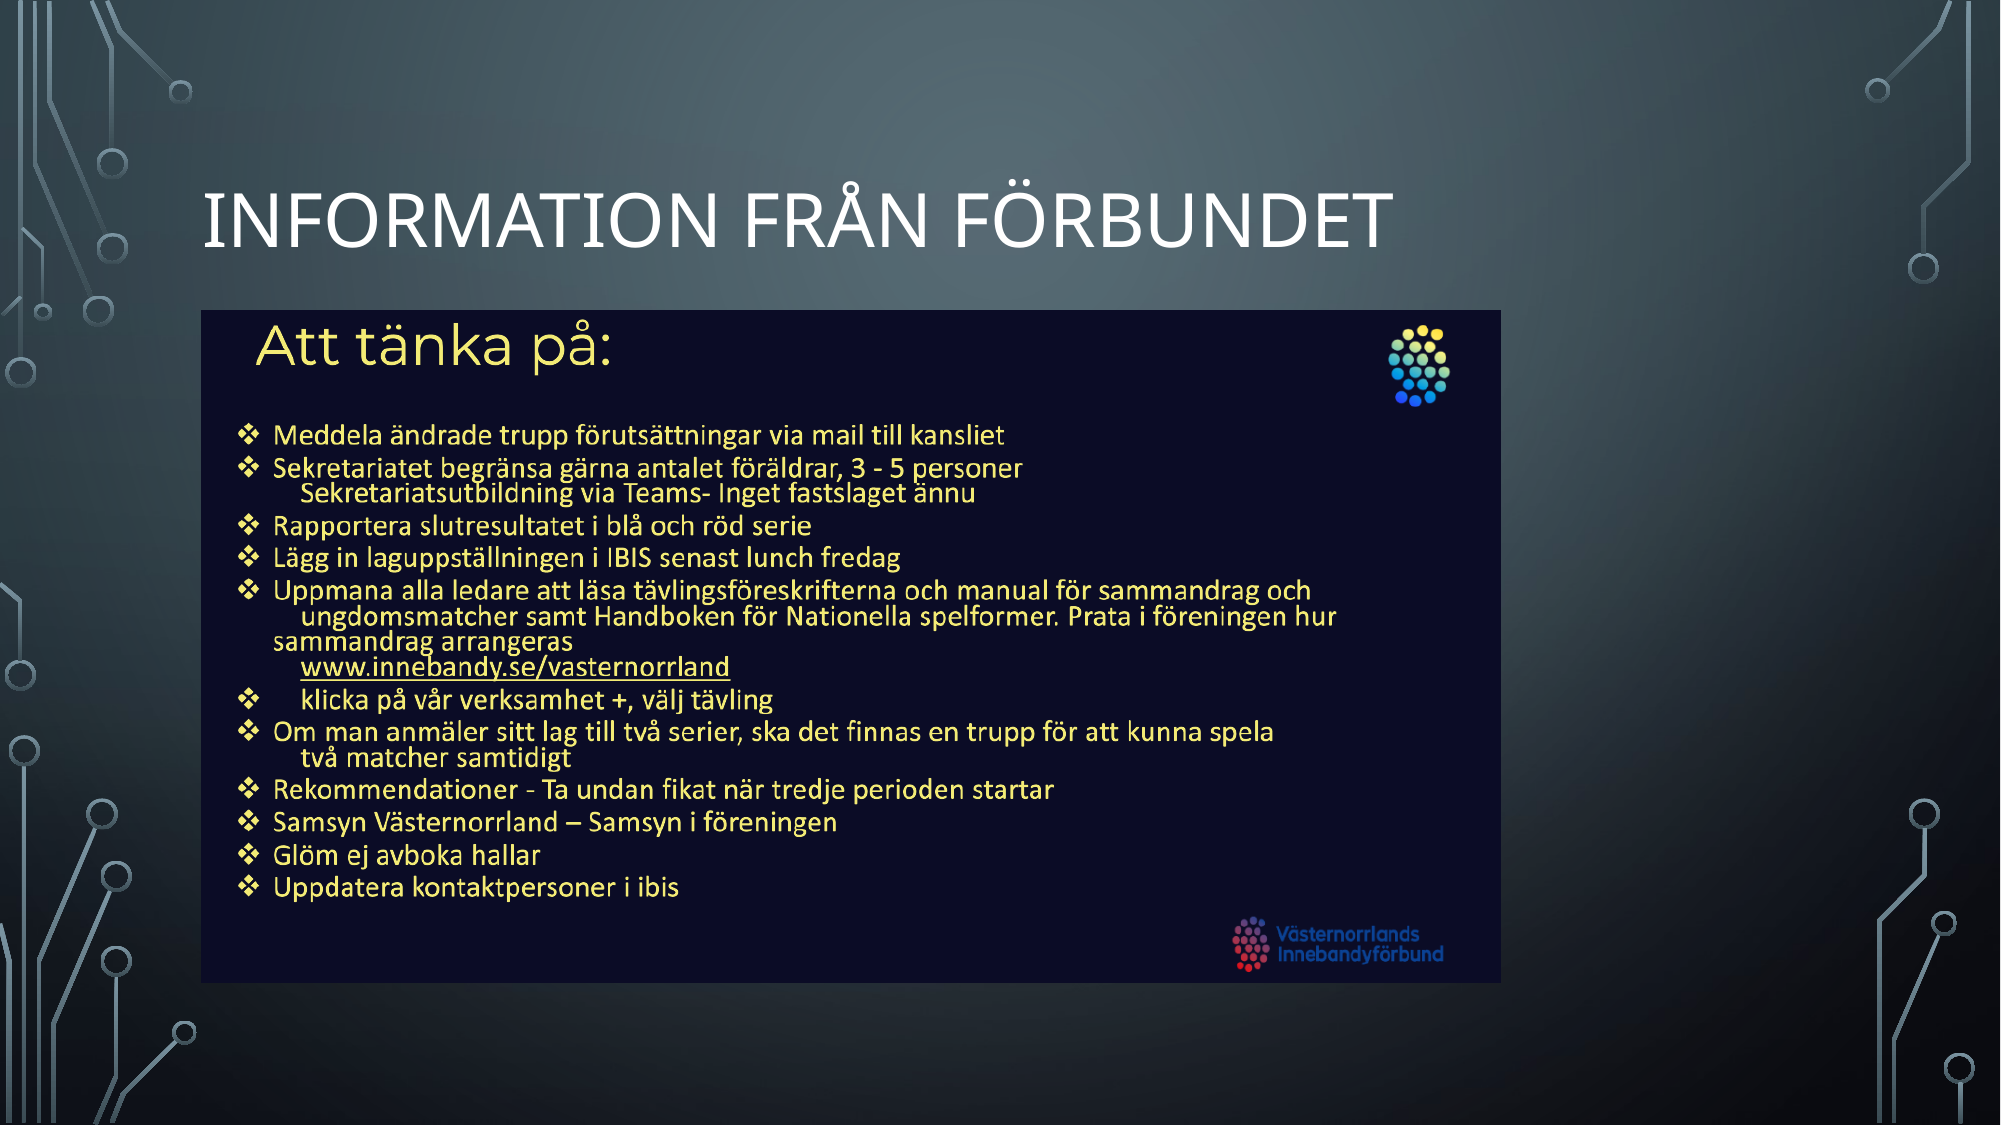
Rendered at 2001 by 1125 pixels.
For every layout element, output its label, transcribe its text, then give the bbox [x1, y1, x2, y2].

title Information från förbundet [187, 101, 1813, 344]
picture [201, 310, 1501, 983]
